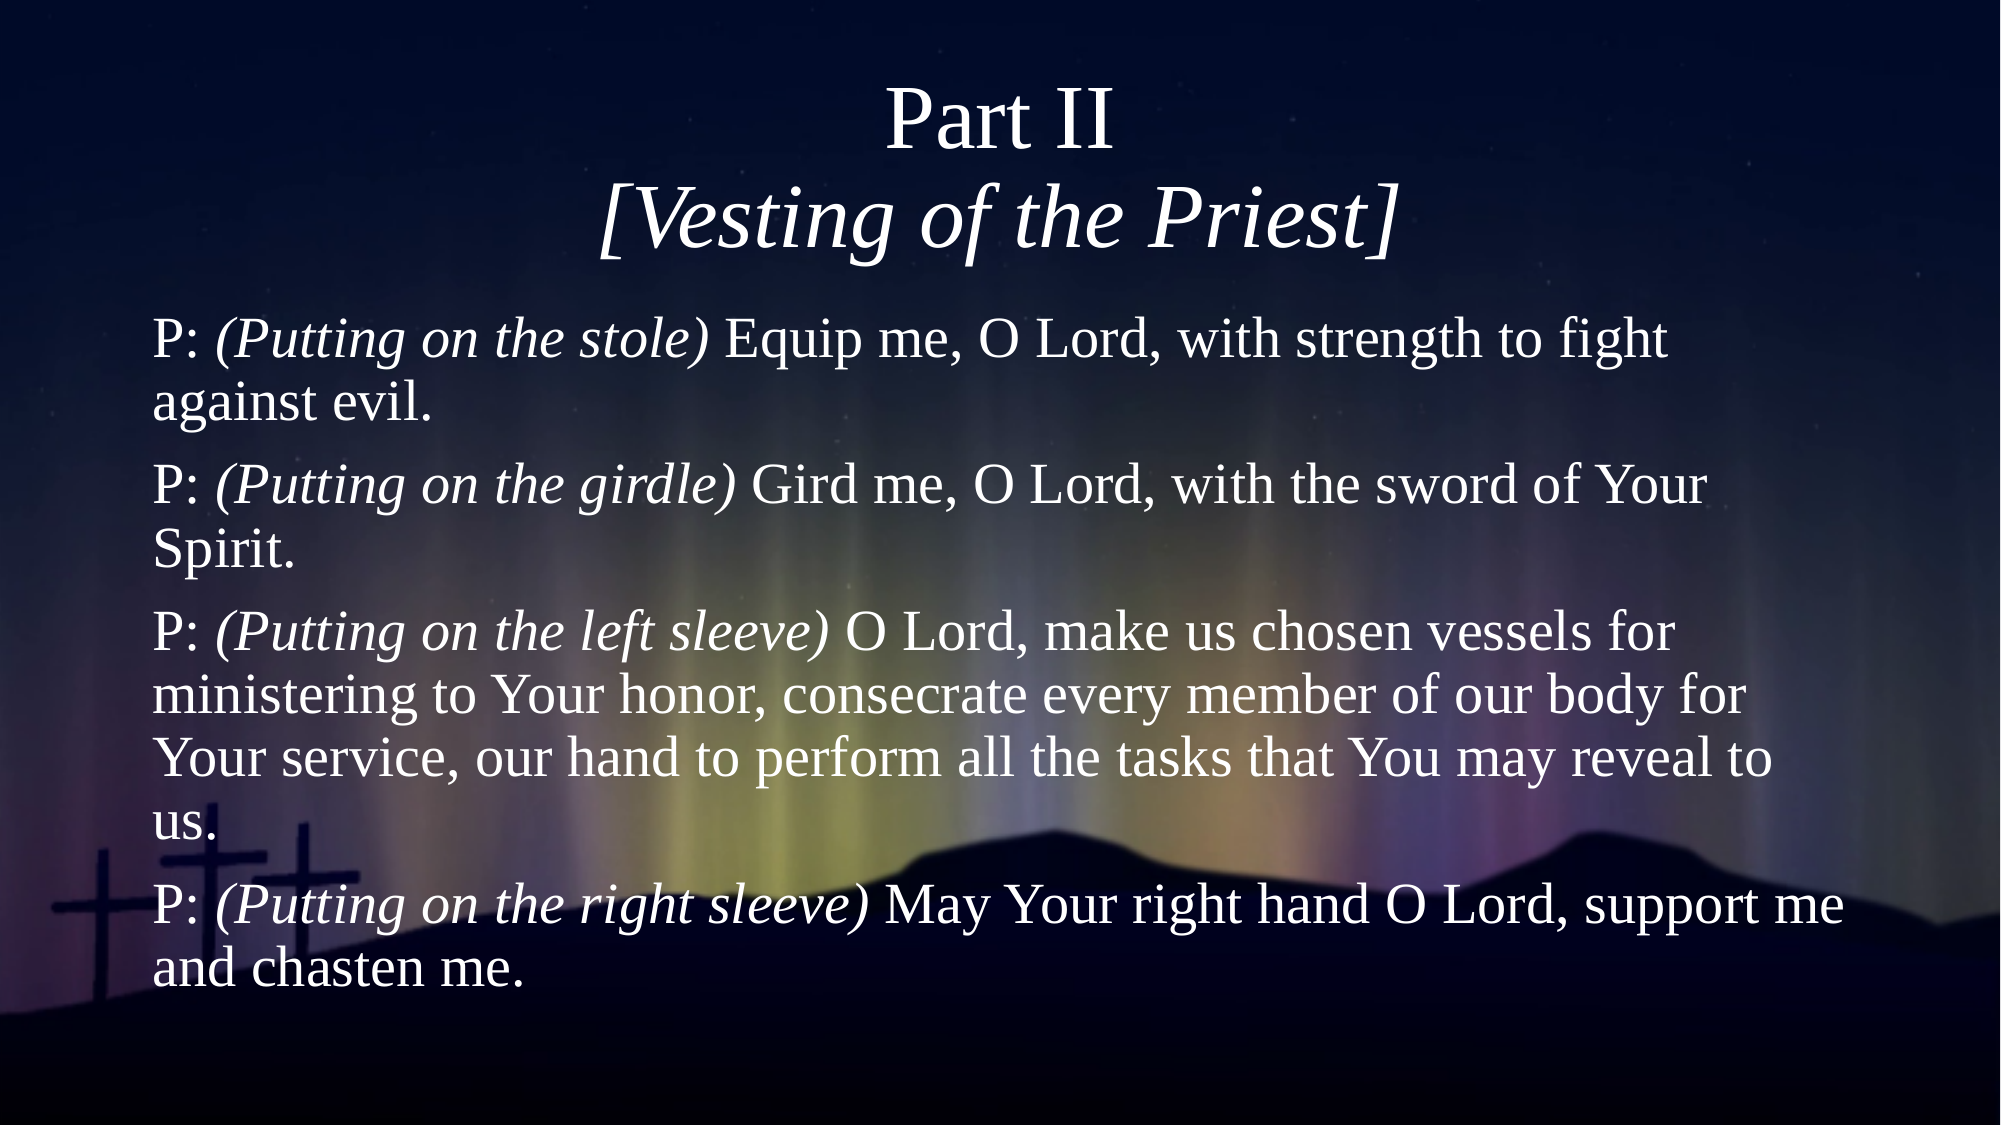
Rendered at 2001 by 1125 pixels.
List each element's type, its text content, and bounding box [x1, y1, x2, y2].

picture [0, 0, 2001, 1125]
title Part II [Vesting of the Priest] [137, 59, 1863, 278]
list P: (Putting on the stole) Equip me, O Lord, with strength to fight against evil. P: (Putting on the girdle) Gird me, O Lord, with the sword of Your Spirit. P: (Putting on the left sleeve) O Lord, make us chosen vessels for ministering to Your honor, consecrate every member of our body for Your service, our hand to perform all the tasks that You may reveal to us. P: (Putting on the right sleeve) May Your right hand O Lord, support me and chasten me. [137, 299, 1863, 1014]
